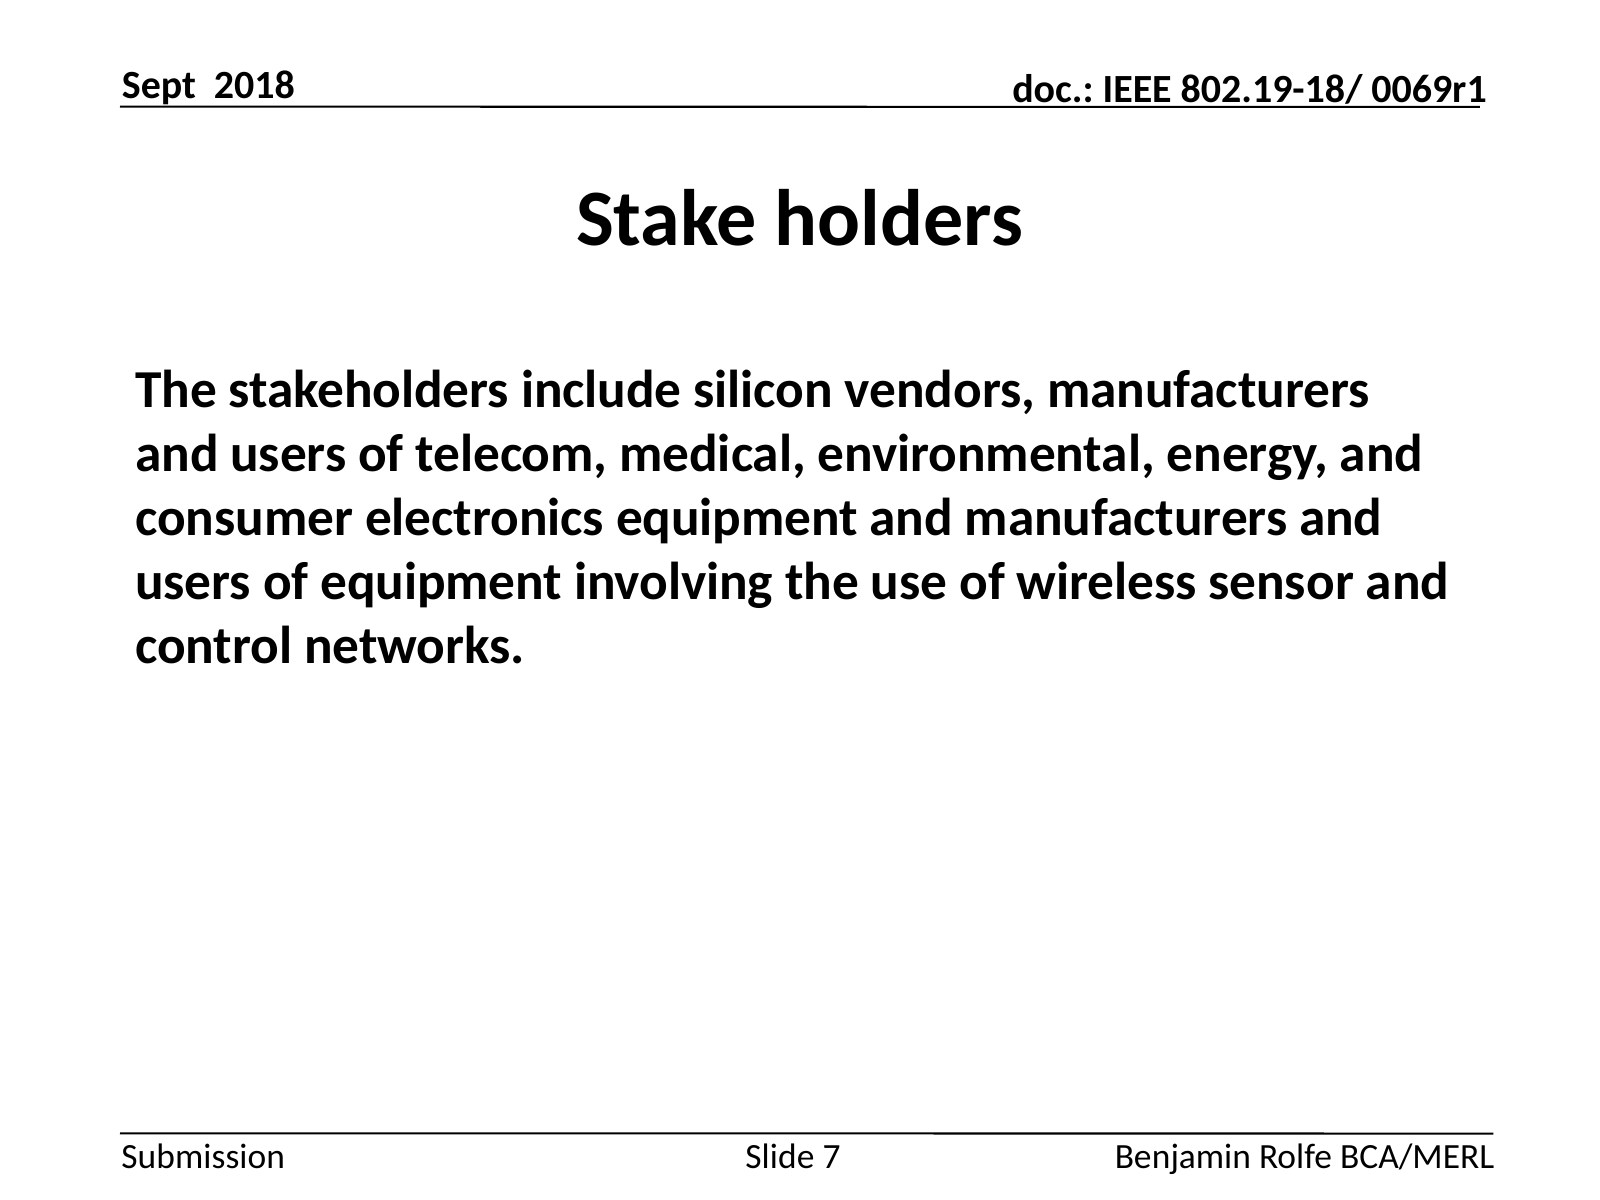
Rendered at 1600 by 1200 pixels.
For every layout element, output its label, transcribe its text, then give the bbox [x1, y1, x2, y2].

footer Benjamin Rolfe BCA/MERL [937, 1132, 1495, 1174]
title Stake holders [119, 119, 1480, 307]
list The stakeholders include silicon vendors, manufacturers and users of telecom, medical, environmental, energy, and consumer electronics equipment and manufacturers and users of equipment involving the use of wireless sensor and control networks. [119, 346, 1480, 1067]
slide_number Slide 7 [733, 1132, 854, 1197]
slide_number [121, 58, 451, 107]
